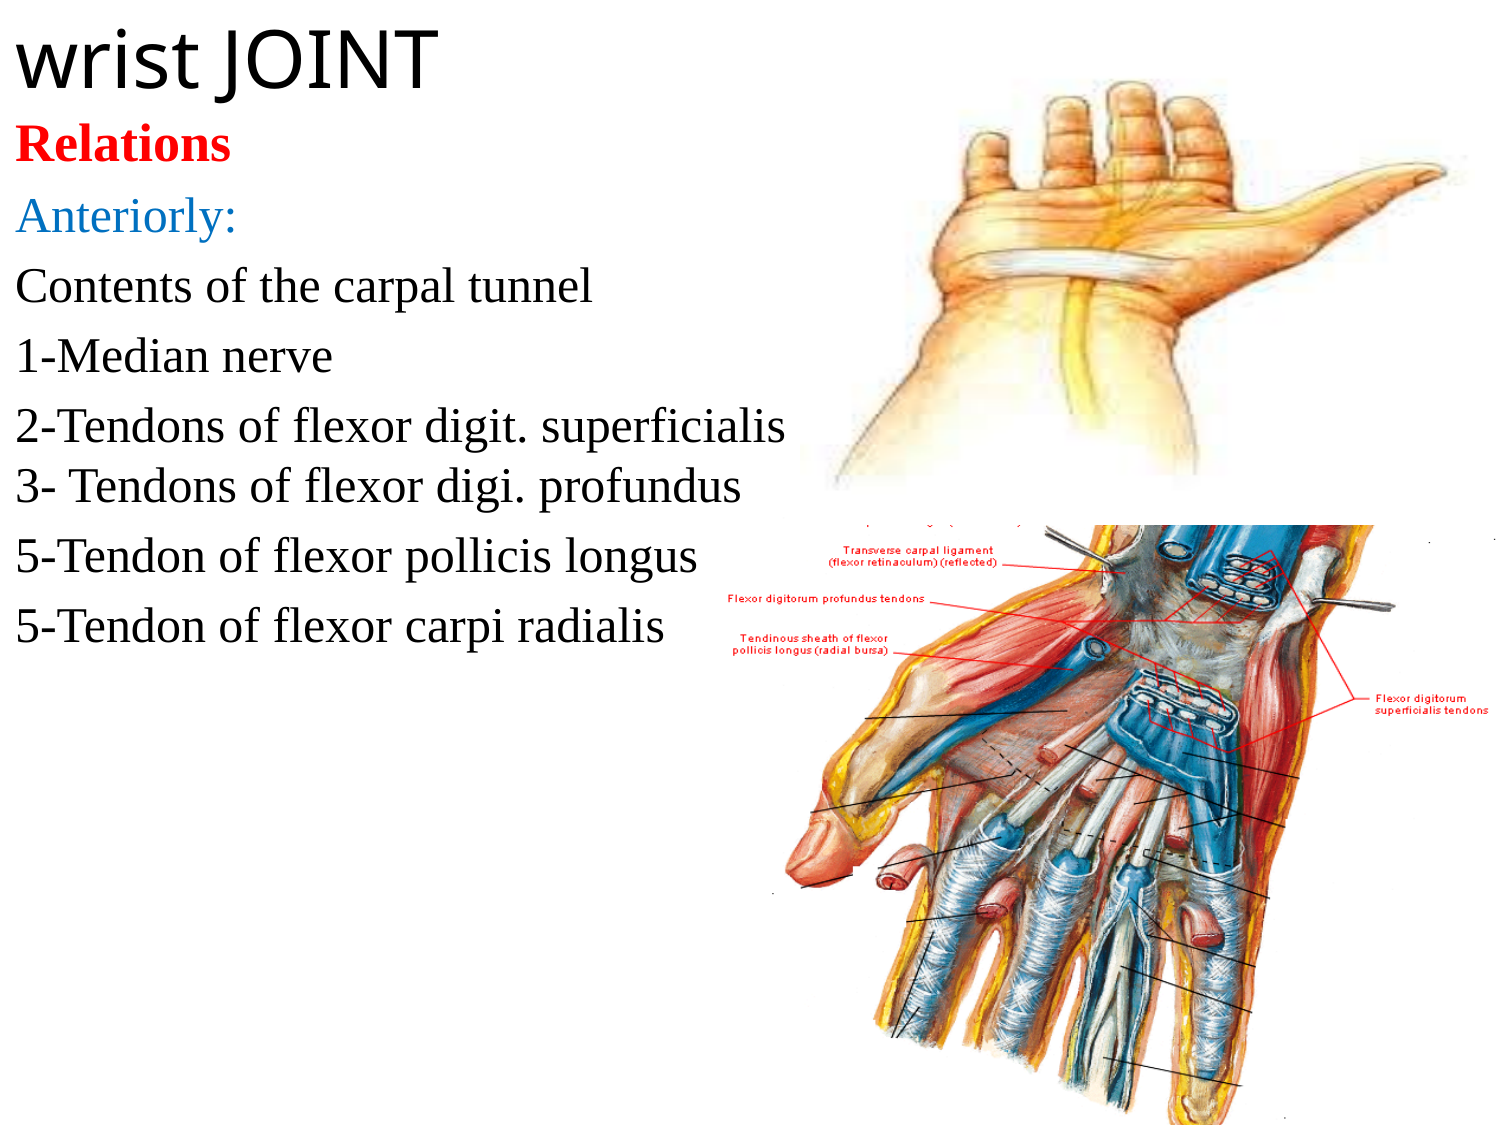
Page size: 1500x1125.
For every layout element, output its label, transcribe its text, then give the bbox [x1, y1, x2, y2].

picture [712, 49, 1500, 1125]
list Relations Anteriorly: Contents of the carpal tunnel 1-Median nerve 2-Tendons of flexor digit. superficialis 3- Tendons of flexor digi. profundus 5-Tendon of flexor pollicis longus 5-Tendon of flexor carpi radialis [0, 99, 794, 1125]
title wrist JOINT [0, 0, 1425, 99]
